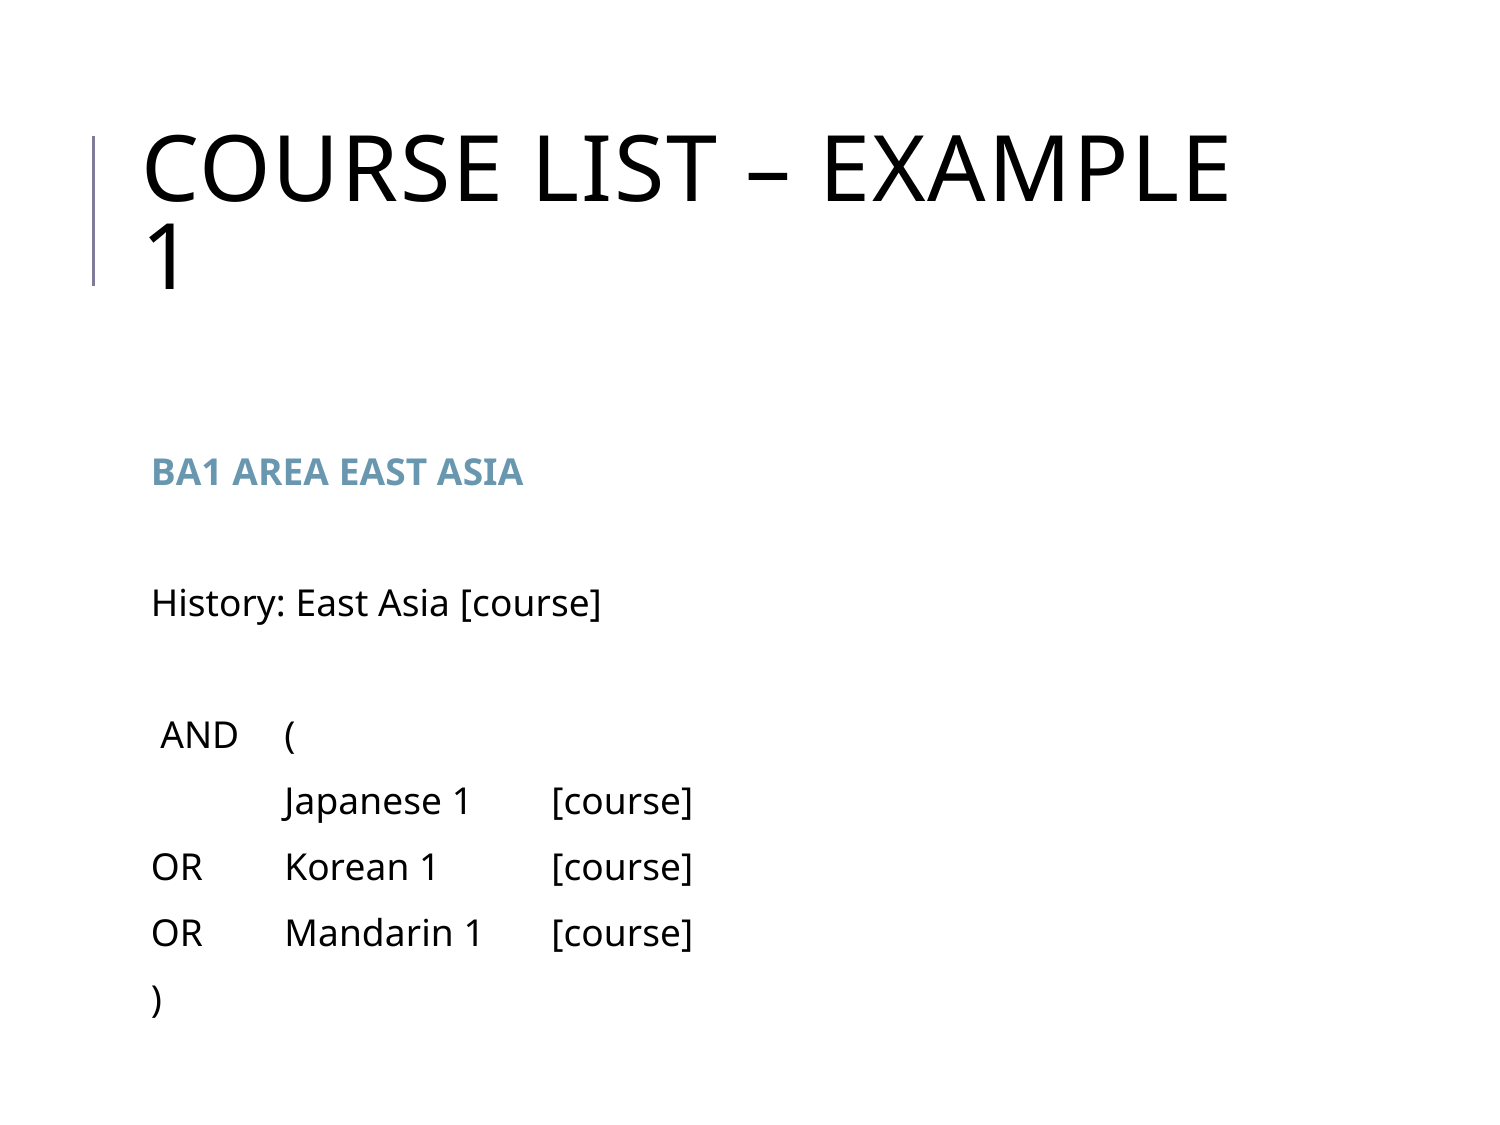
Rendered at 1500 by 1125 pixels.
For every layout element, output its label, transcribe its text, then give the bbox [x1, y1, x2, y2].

list BA1 AREA EAST ASIA History: East Asia [course] AND ( Japanese 1 [course] OR Korean 1 [course] OR Mandarin 1 [course] ) [126, 375, 1322, 1035]
title Course list – example 1 [126, 96, 1322, 342]
